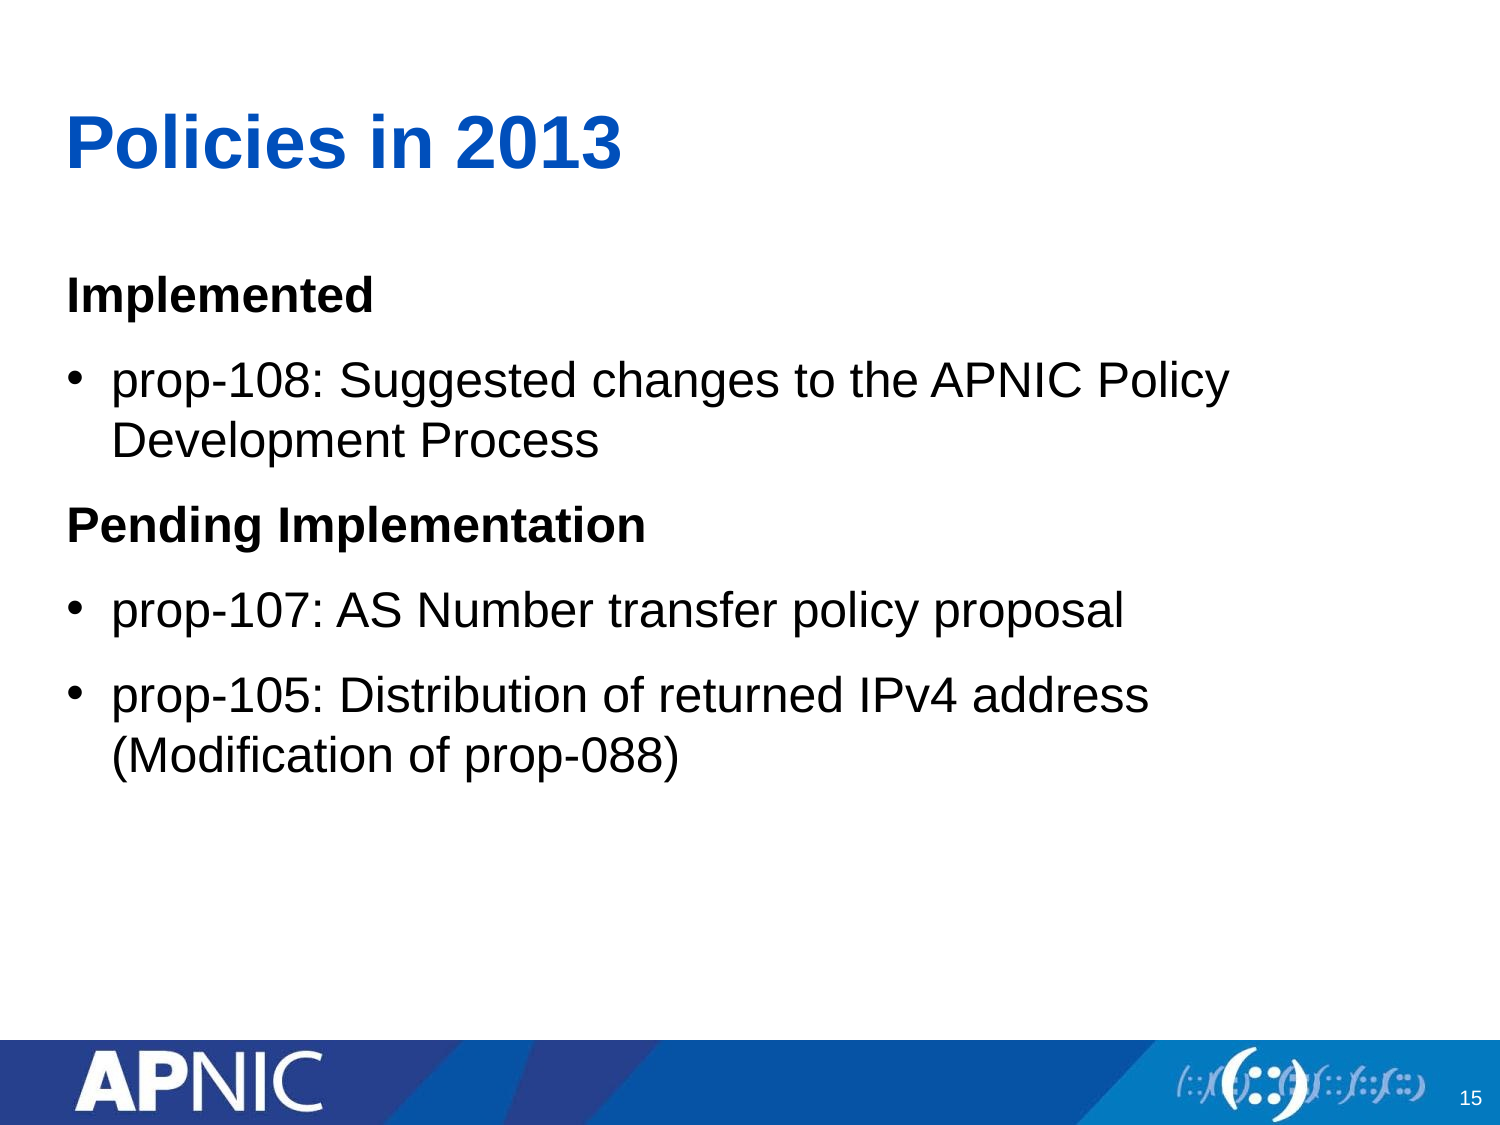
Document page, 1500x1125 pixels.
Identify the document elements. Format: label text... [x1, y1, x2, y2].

title Policies in 2013 [64, 45, 1436, 233]
list Implemented prop-108: Suggested changes to the APNIC Policy Development Process Pending Implementation prop-107: AS Number transfer policy proposal prop-105: Distribution of returned IPv4 address (Modification of prop-088) [66, 262, 1437, 1012]
picture [0, 1040, 1500, 1125]
slide_number 15 [1435, 1074, 1483, 1110]
